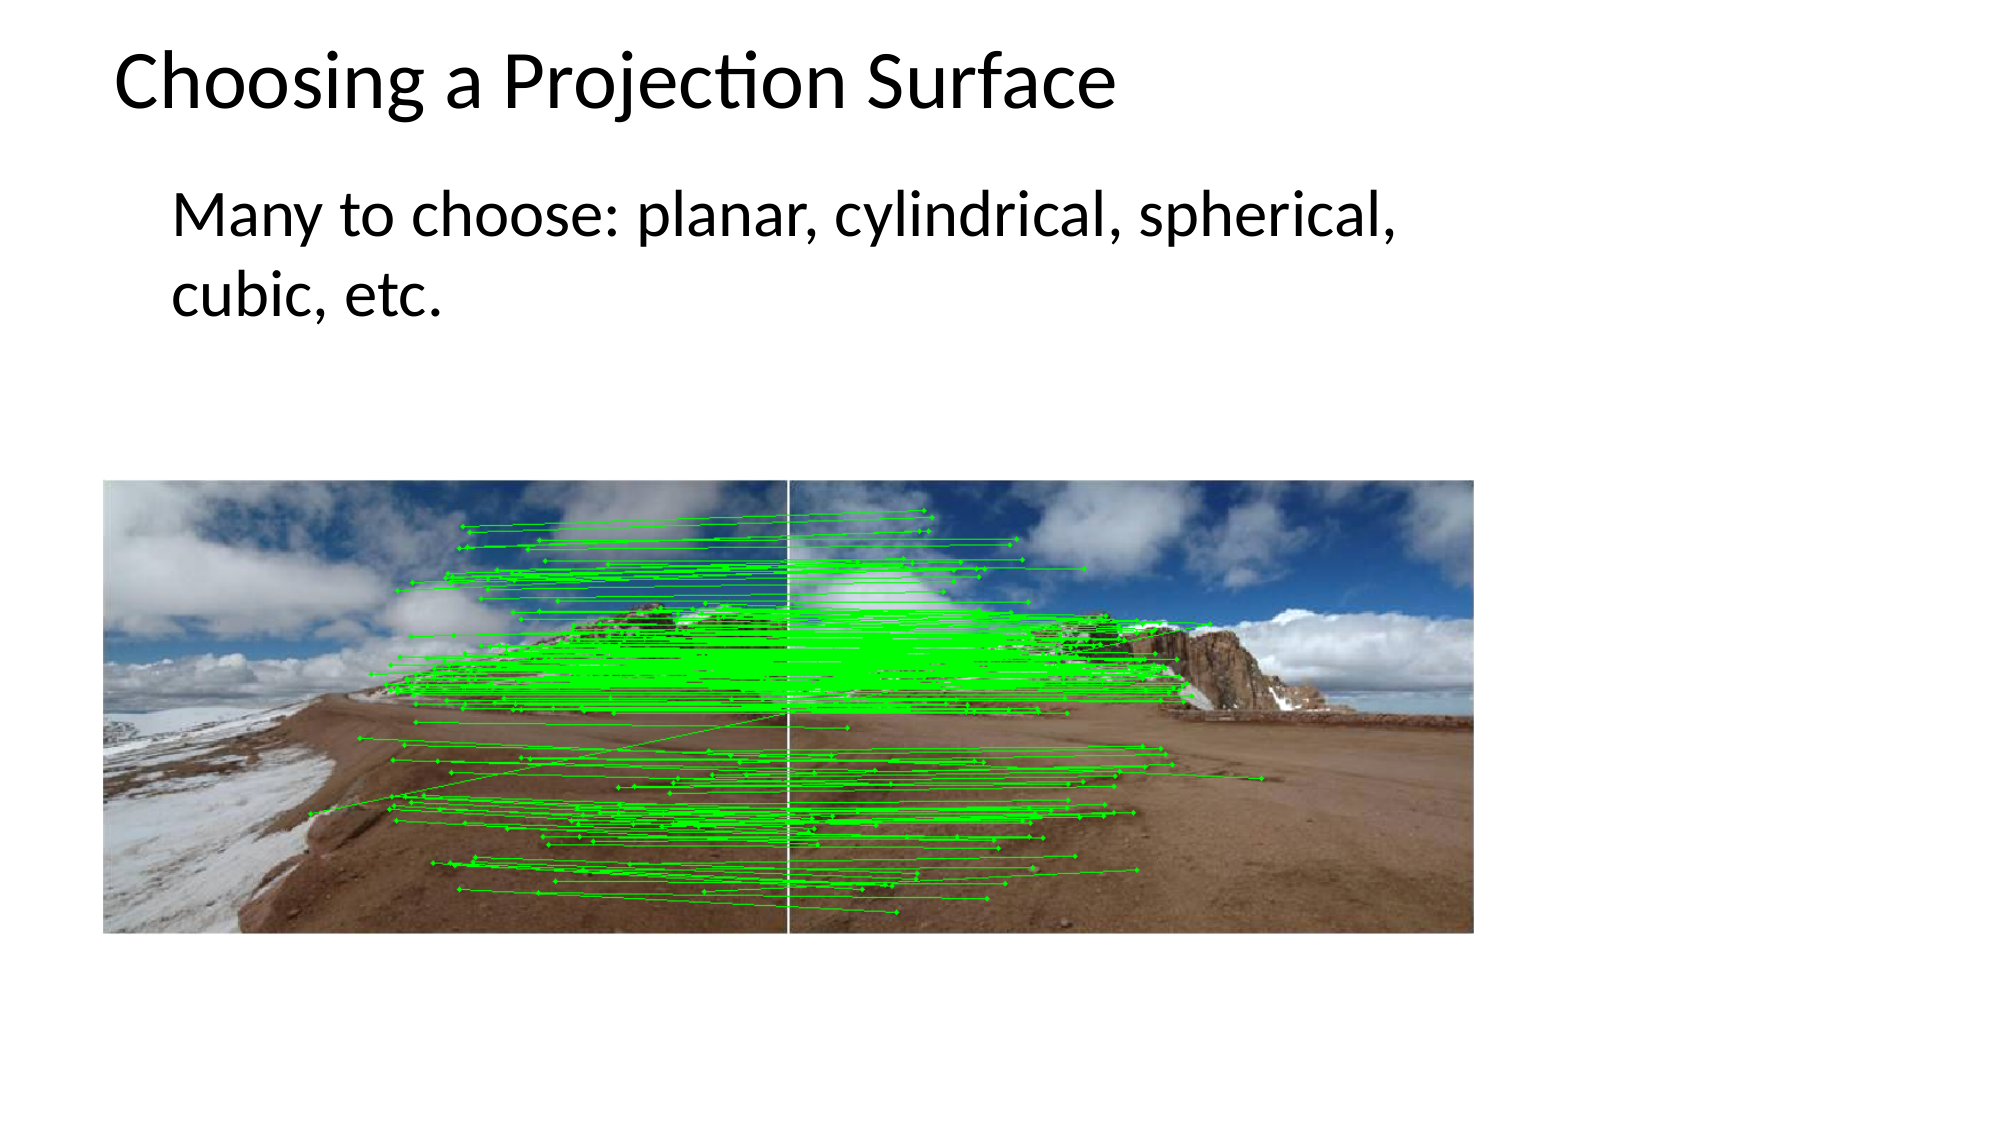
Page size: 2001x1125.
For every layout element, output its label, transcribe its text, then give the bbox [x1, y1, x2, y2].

list Many to choose: planar, cylindrical, spherical, cubic, etc. [99, 162, 1526, 1006]
title Choosing a Projection Surface [99, 0, 1901, 151]
picture [102, 449, 1475, 951]
